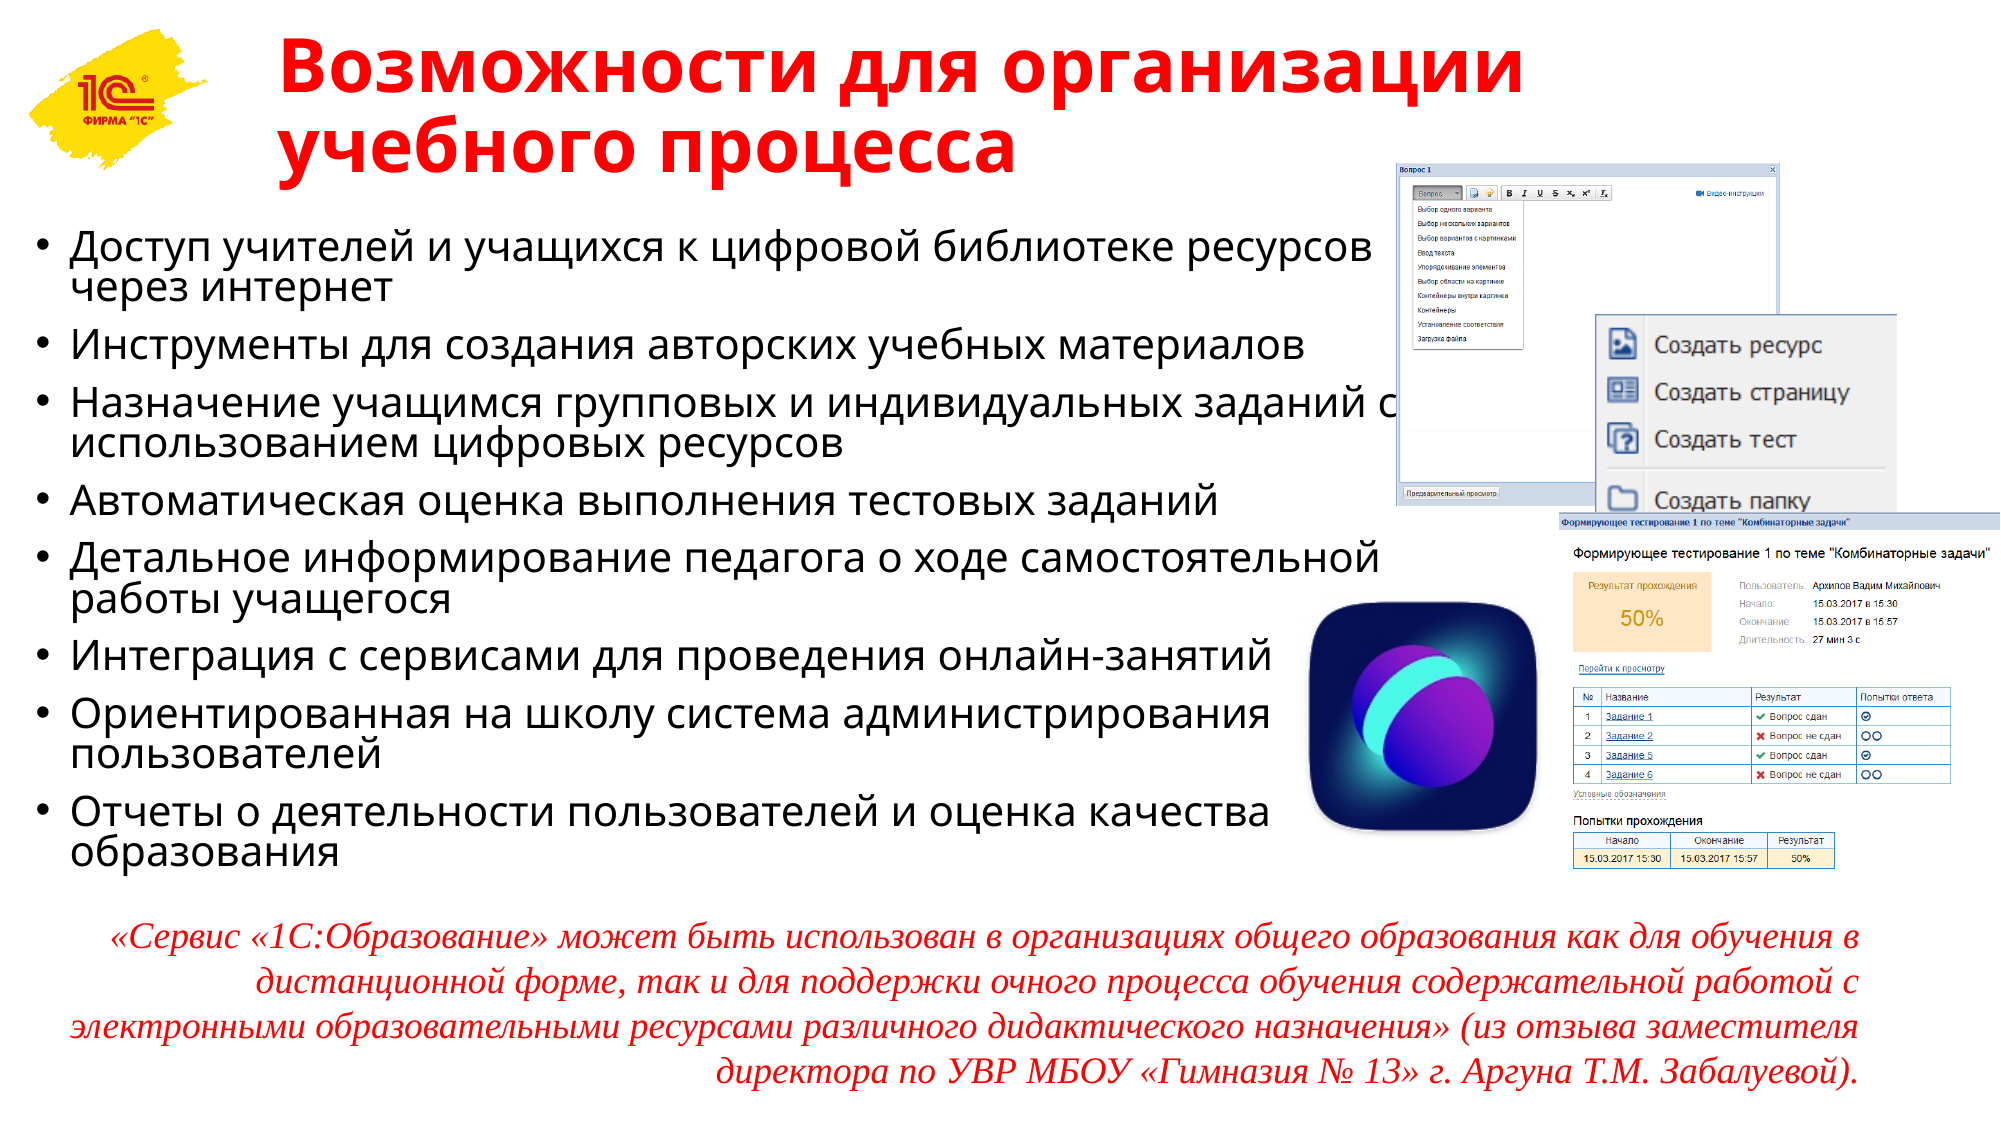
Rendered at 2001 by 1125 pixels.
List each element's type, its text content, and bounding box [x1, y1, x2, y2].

title Возможности для организации учебного процесса [262, 61, 1642, 155]
picture [1396, 163, 2000, 887]
picture [23, 24, 212, 173]
picture [1299, 592, 1546, 841]
text_box Доступ учителей и учащихся к цифровой библиотеке ресурсов через интернет Инструменты для создания авторских учебных материалов Назначение учащимся групповых и индивидуальных заданий с использованием цифровых ресурсов Автоматическая оценка выполнения тестовых заданий Детальное информирование педагога о ходе самостоятельной работы учащегося Интеграция с сервисами для проведения онлайн-занятий Ориентированная на школу система администрирования пользователей Отчеты о деятельности пользователей и оценка качества образования [20, 221, 1443, 887]
text_box «Сервис «1С:Образование» может быть использован в организациях общего образования как для обучения в дистанционной форме, так и для поддержки очного процесса обучения содержательной работой с электронными образовательными ресурсами различного дидактического назначения» (из отзыва заместителя директора по УВР МБОУ «Гимназия № 13» г. Аргуна Т.М. Забалуевой). [29, 903, 1876, 1099]
